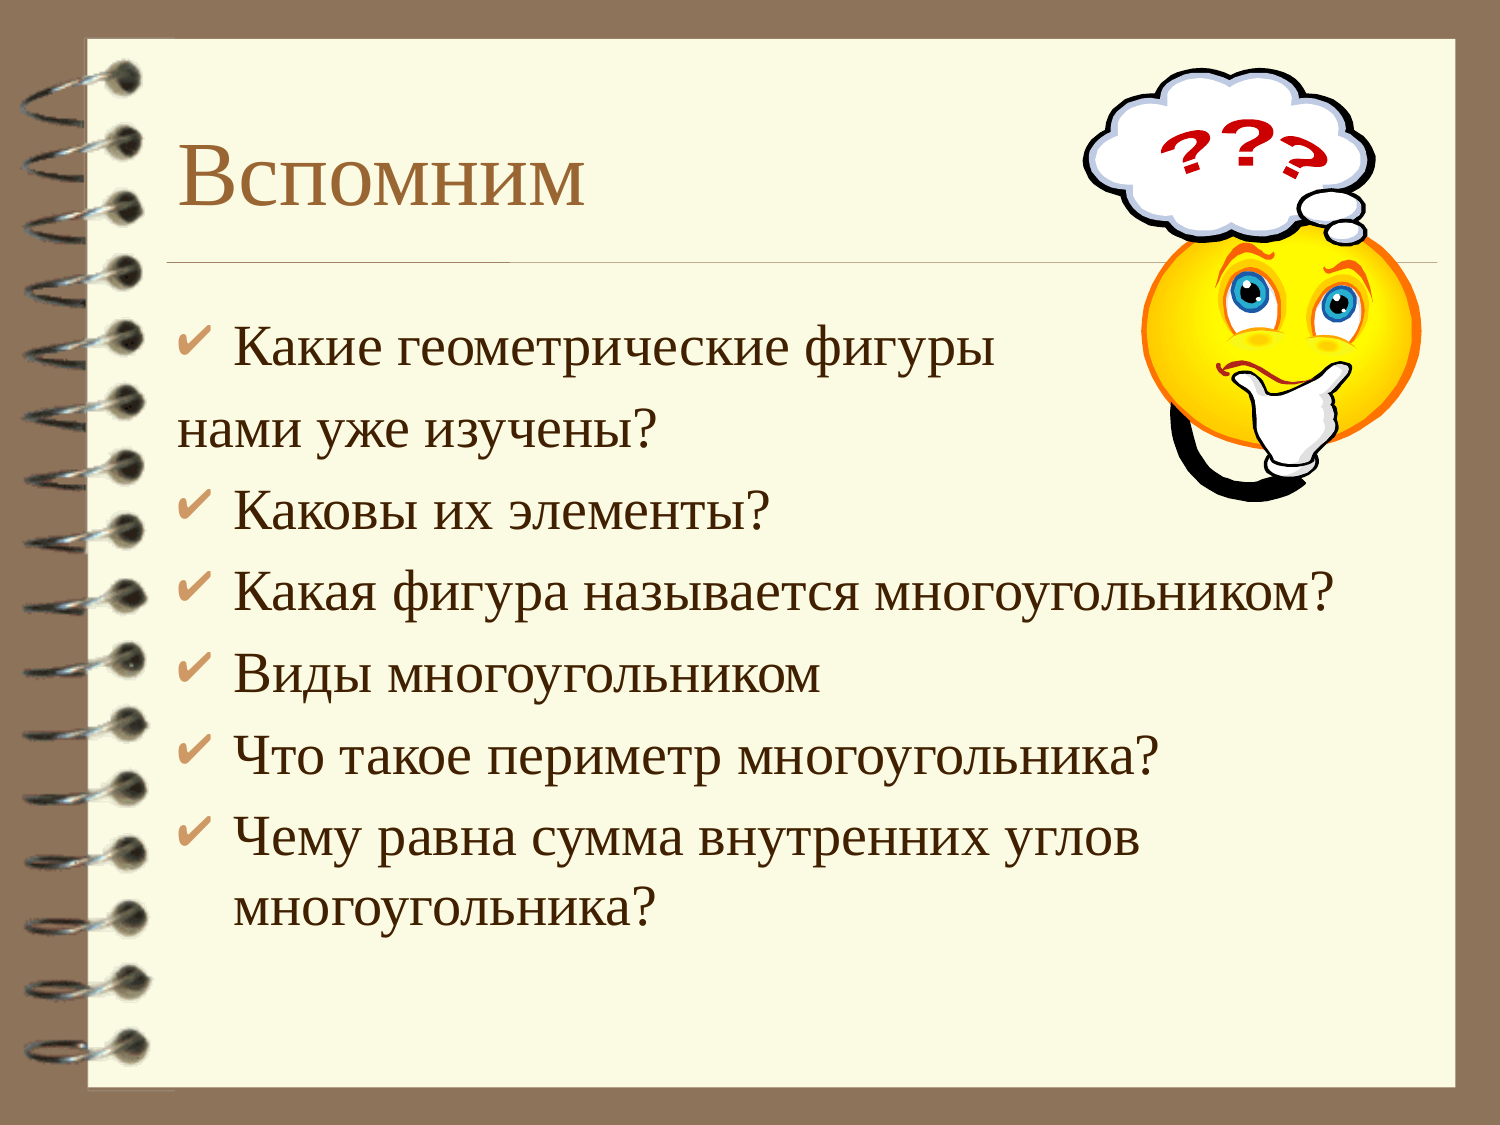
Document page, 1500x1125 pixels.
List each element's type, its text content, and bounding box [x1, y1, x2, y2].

picture [0, 0, 175, 1125]
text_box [1080, 66, 1424, 504]
title Вспомним [162, 74, 1075, 263]
title Вспомним [1427, 74, 1438, 263]
list Какие геометрические фигуры нами уже изучены? Каковы их элементы? Какая фигура называется многоугольником? Виды многоугольником Что такое периметр многоугольника? Чему равна сумма внутренних углов многоугольника? [162, 299, 1438, 976]
